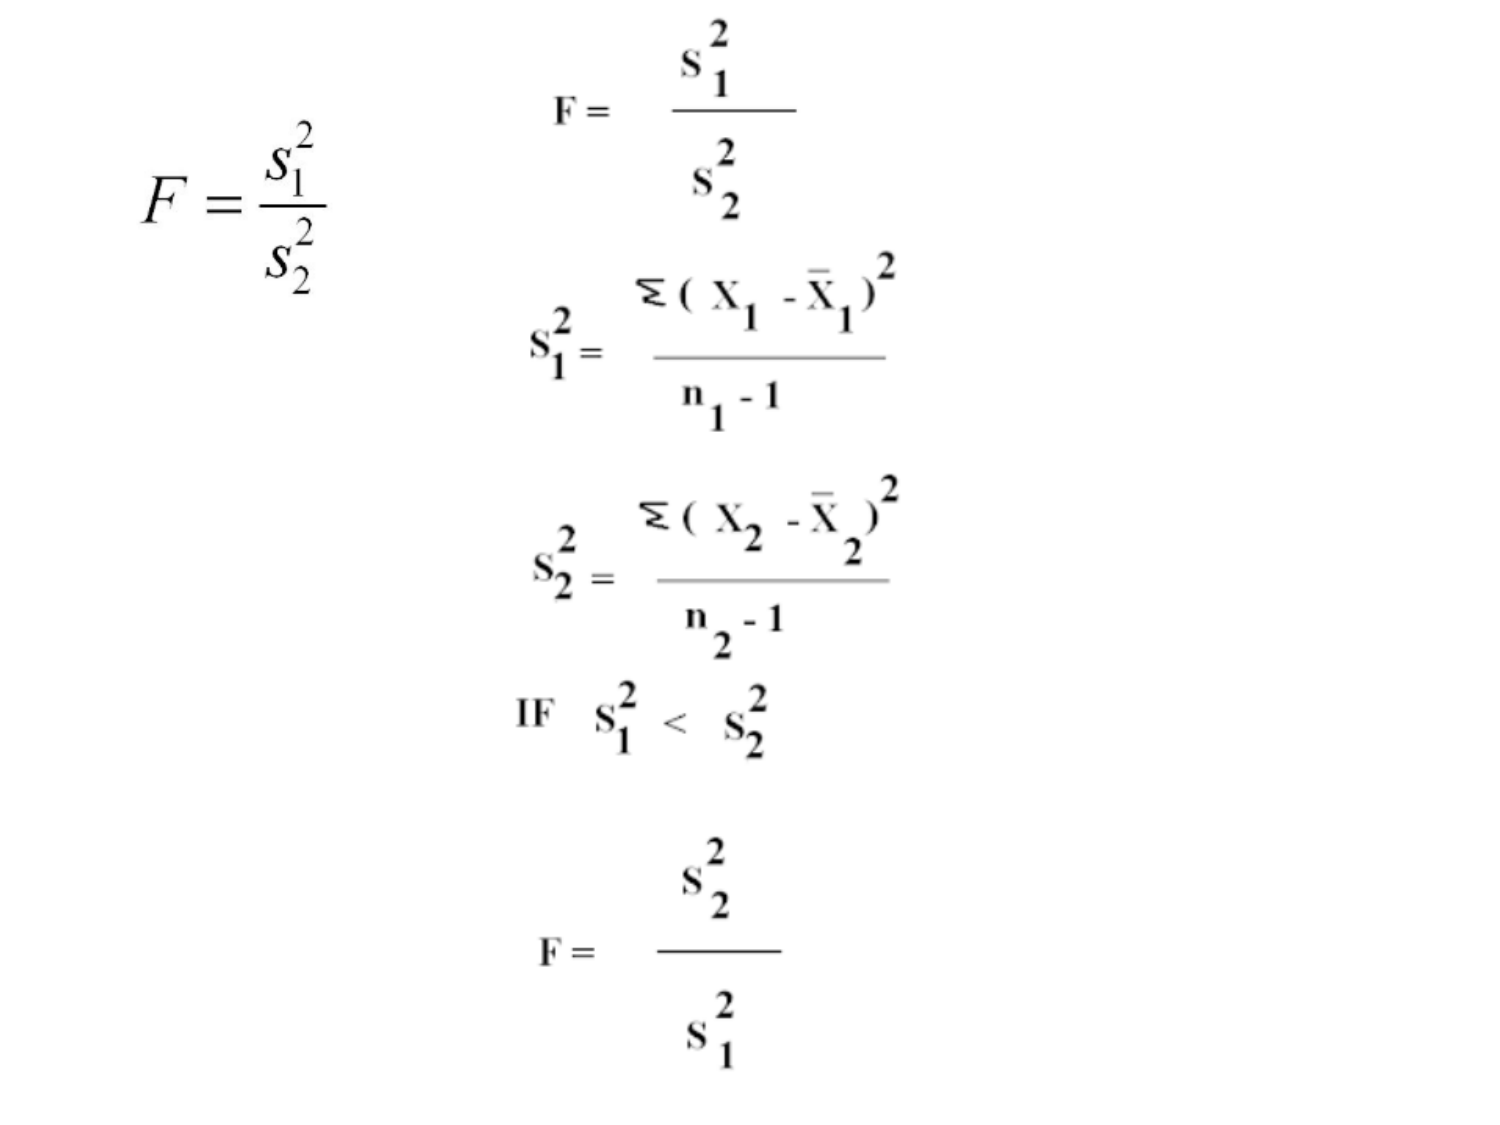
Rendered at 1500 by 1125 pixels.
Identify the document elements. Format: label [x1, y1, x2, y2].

picture [111, 101, 385, 324]
picture [515, 11, 985, 1114]
